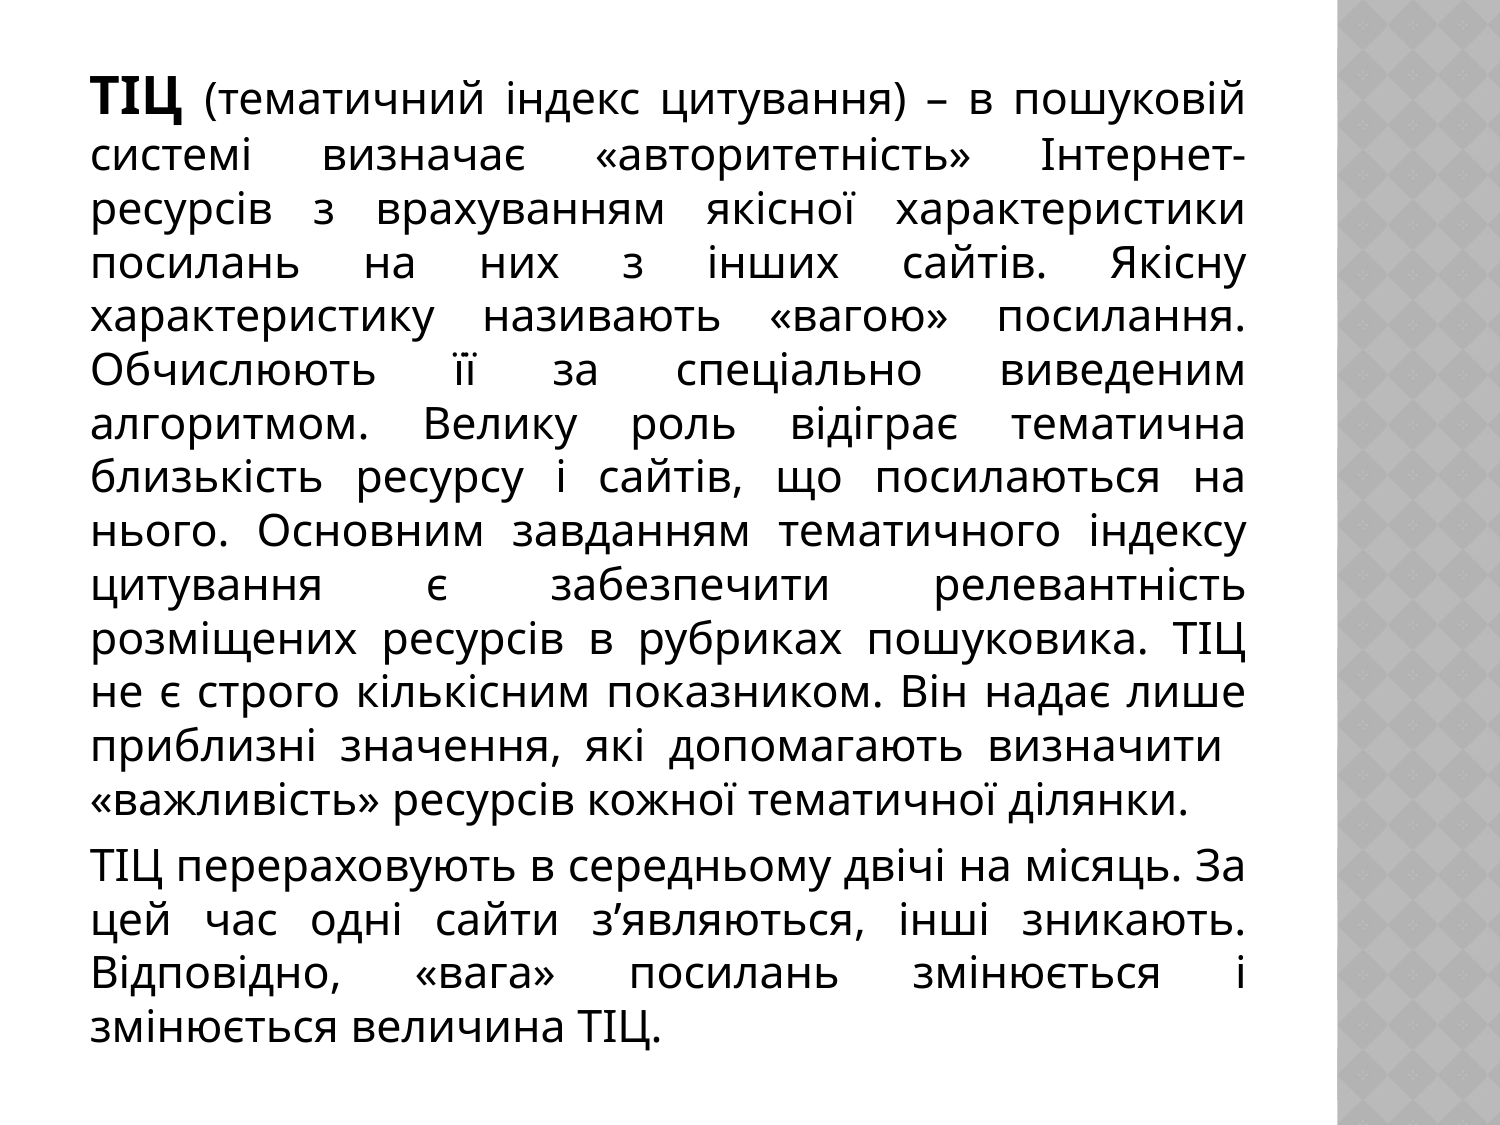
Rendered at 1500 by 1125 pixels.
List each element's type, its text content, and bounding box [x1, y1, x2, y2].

list ТІЦ (тематичний індекс цитування) – в пошуковій системі визначає «авторитетність» Інтернет-ресурсів з врахуванням якісної характеристики посилань на них з інших сайтів. Якісну характеристику називають «вагою» посилання. Обчислюють її за спеціально виведеним алгоритмом. Велику роль відіграє тематична близькість ресурсу і сайтів, що посилаються на нього. Основним завданням тематичного індексу цитування є забезпечити релевантність розміщених ресурсів в рубриках пошуковика. ТІЦ не є строго кількісним показником. Він надає лише приблизні значення, які допомагають визначити «важливість» ресурсів кожної тематичної ділянки. ТІЦ перераховують в середньому двічі на місяць. За цей час одні сайти з’являються, інші зникають. Відповідно, «вага» посилань змінюється і змінюється величина ТІЦ. [75, 54, 1263, 1059]
